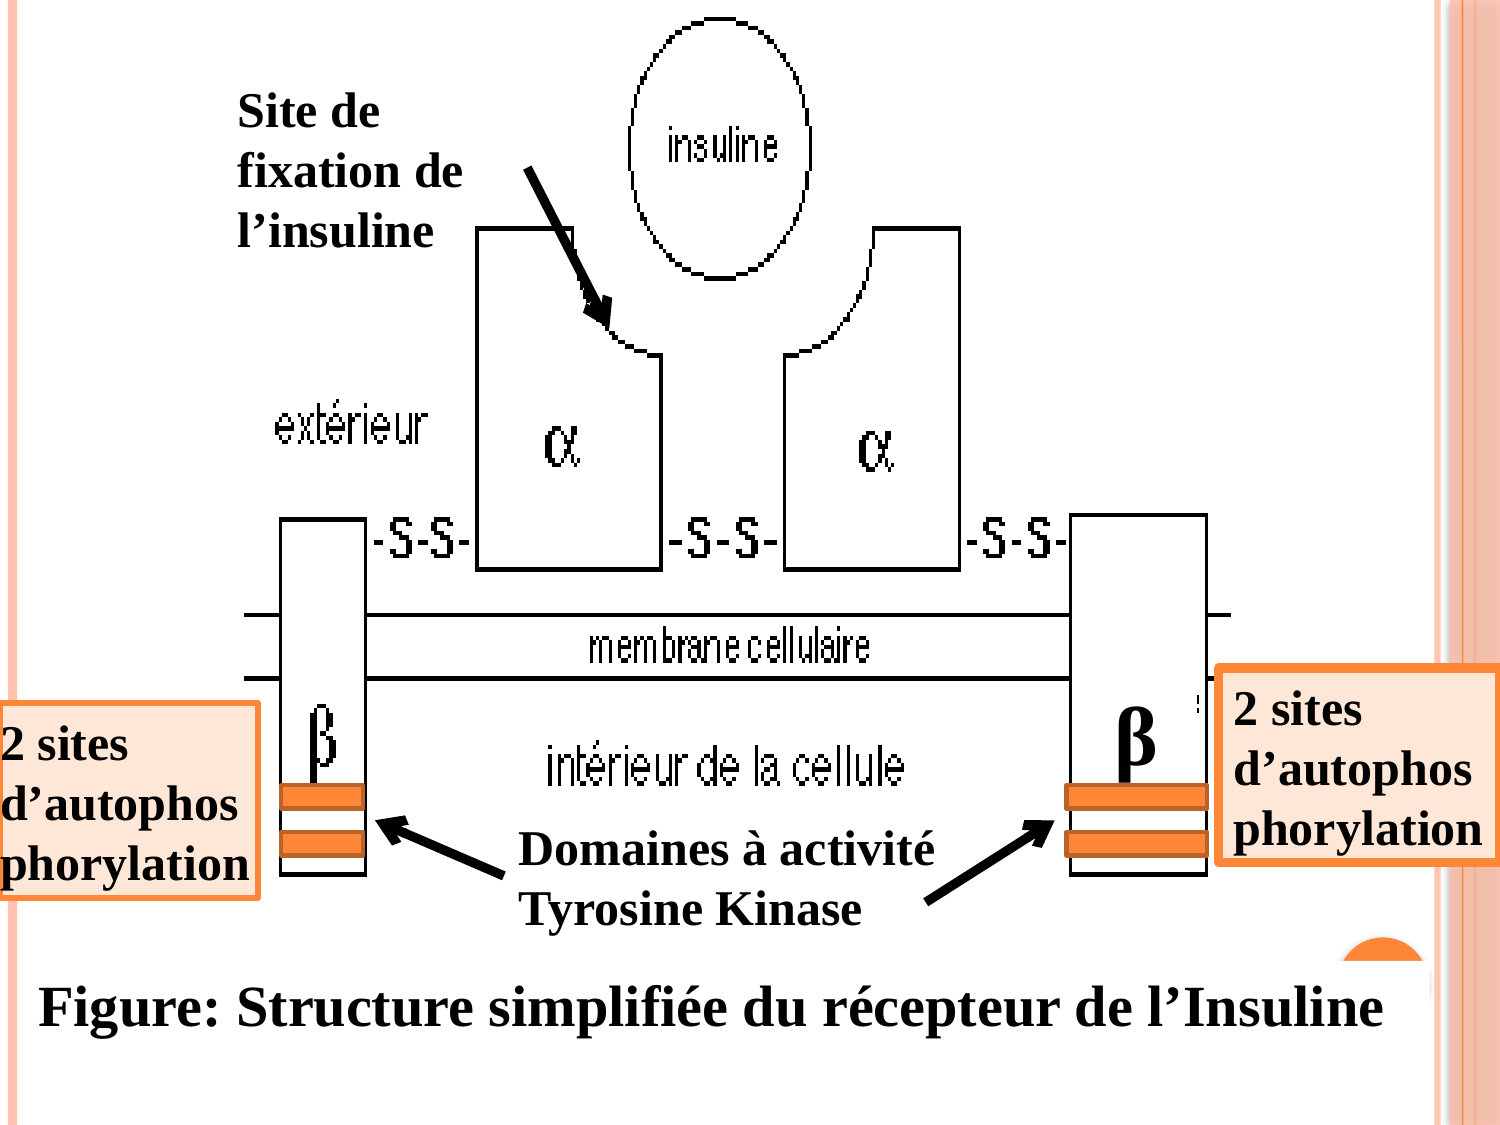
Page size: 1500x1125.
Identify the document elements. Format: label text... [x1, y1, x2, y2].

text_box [374, 819, 505, 878]
slide_number 46 [1333, 940, 1434, 1027]
text_box Figure: Structure simplifiée du récepteur de l’Insuline [23, 960, 1430, 1046]
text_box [526, 168, 610, 329]
text_box 2 sites d’autophosphorylation [1272, 666, 1500, 865]
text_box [925, 819, 1056, 903]
text_box 2 sites d’autophosphorylation [0, 701, 216, 900]
picture [222, 0, 1267, 950]
